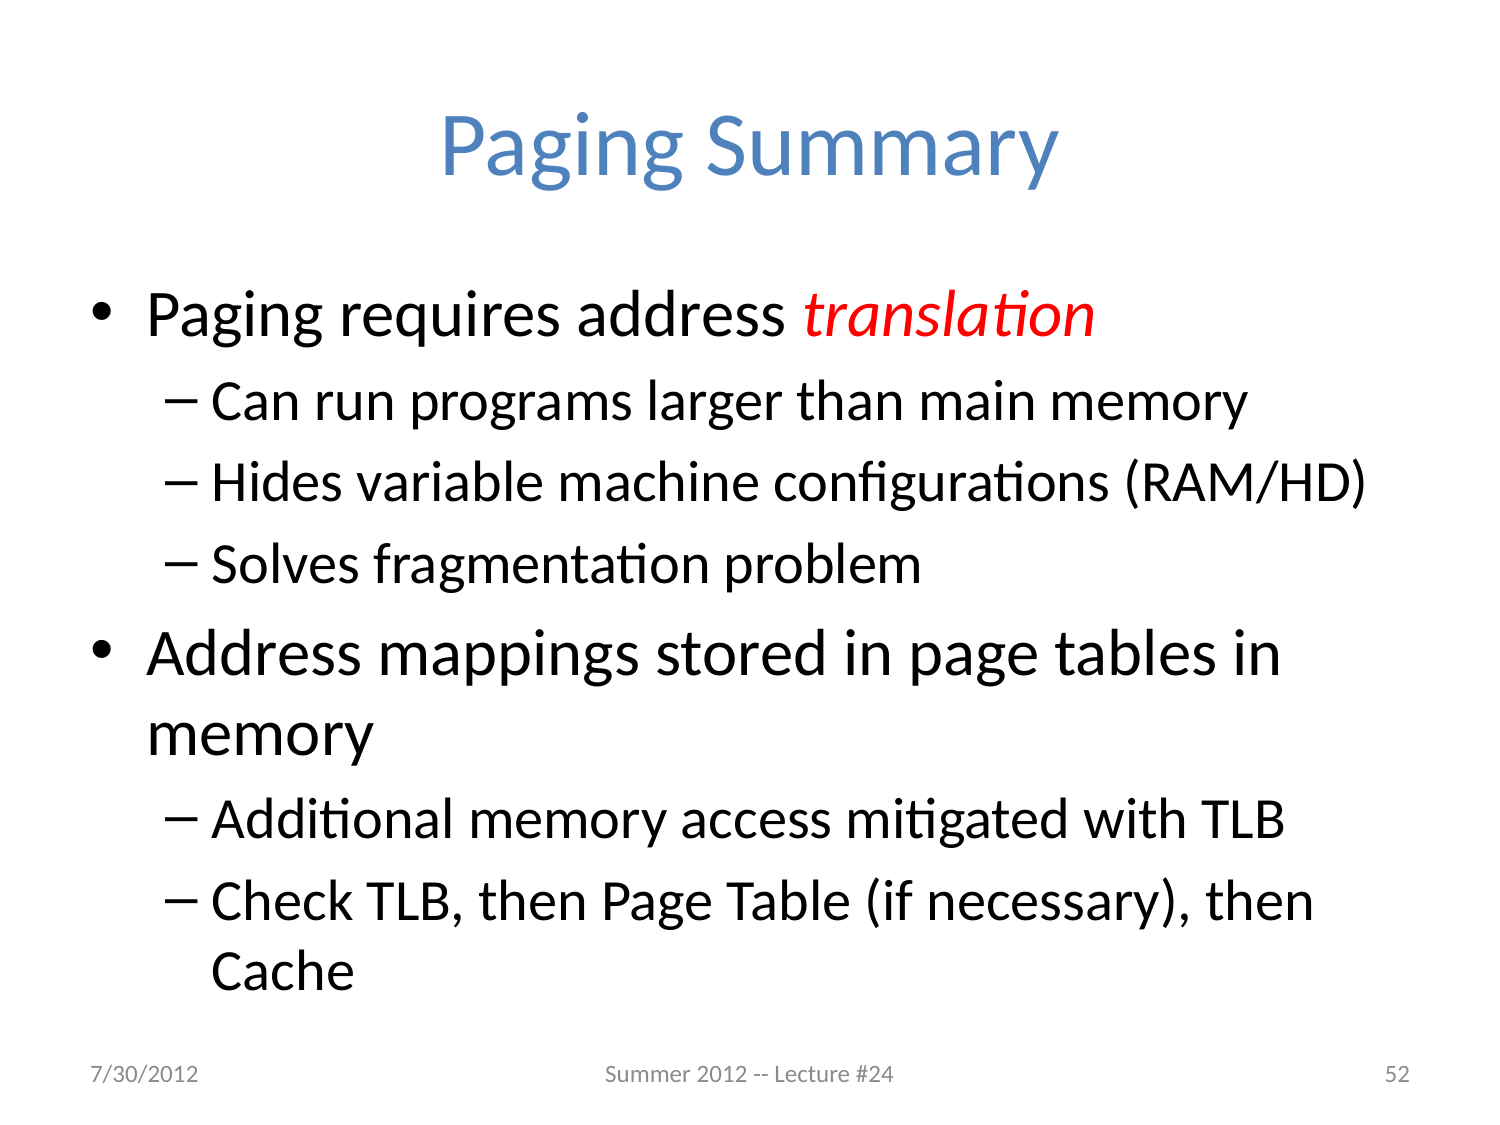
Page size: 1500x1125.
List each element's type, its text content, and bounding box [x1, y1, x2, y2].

list Paging requires address translation Can run programs larger than main memory Hides variable machine configurations (RAM/HD) Solves fragmentation problem Address mappings stored in page tables in memory Additional memory access mitigated with TLB Check TLB, then Page Table (if necessary), then Cache [75, 262, 1425, 1073]
slide_number 52 [1074, 1042, 1425, 1103]
footer Summer 2012 -- Lecture #24 [512, 1042, 988, 1103]
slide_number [75, 1042, 425, 1103]
title Paging Summary [75, 45, 1425, 233]
